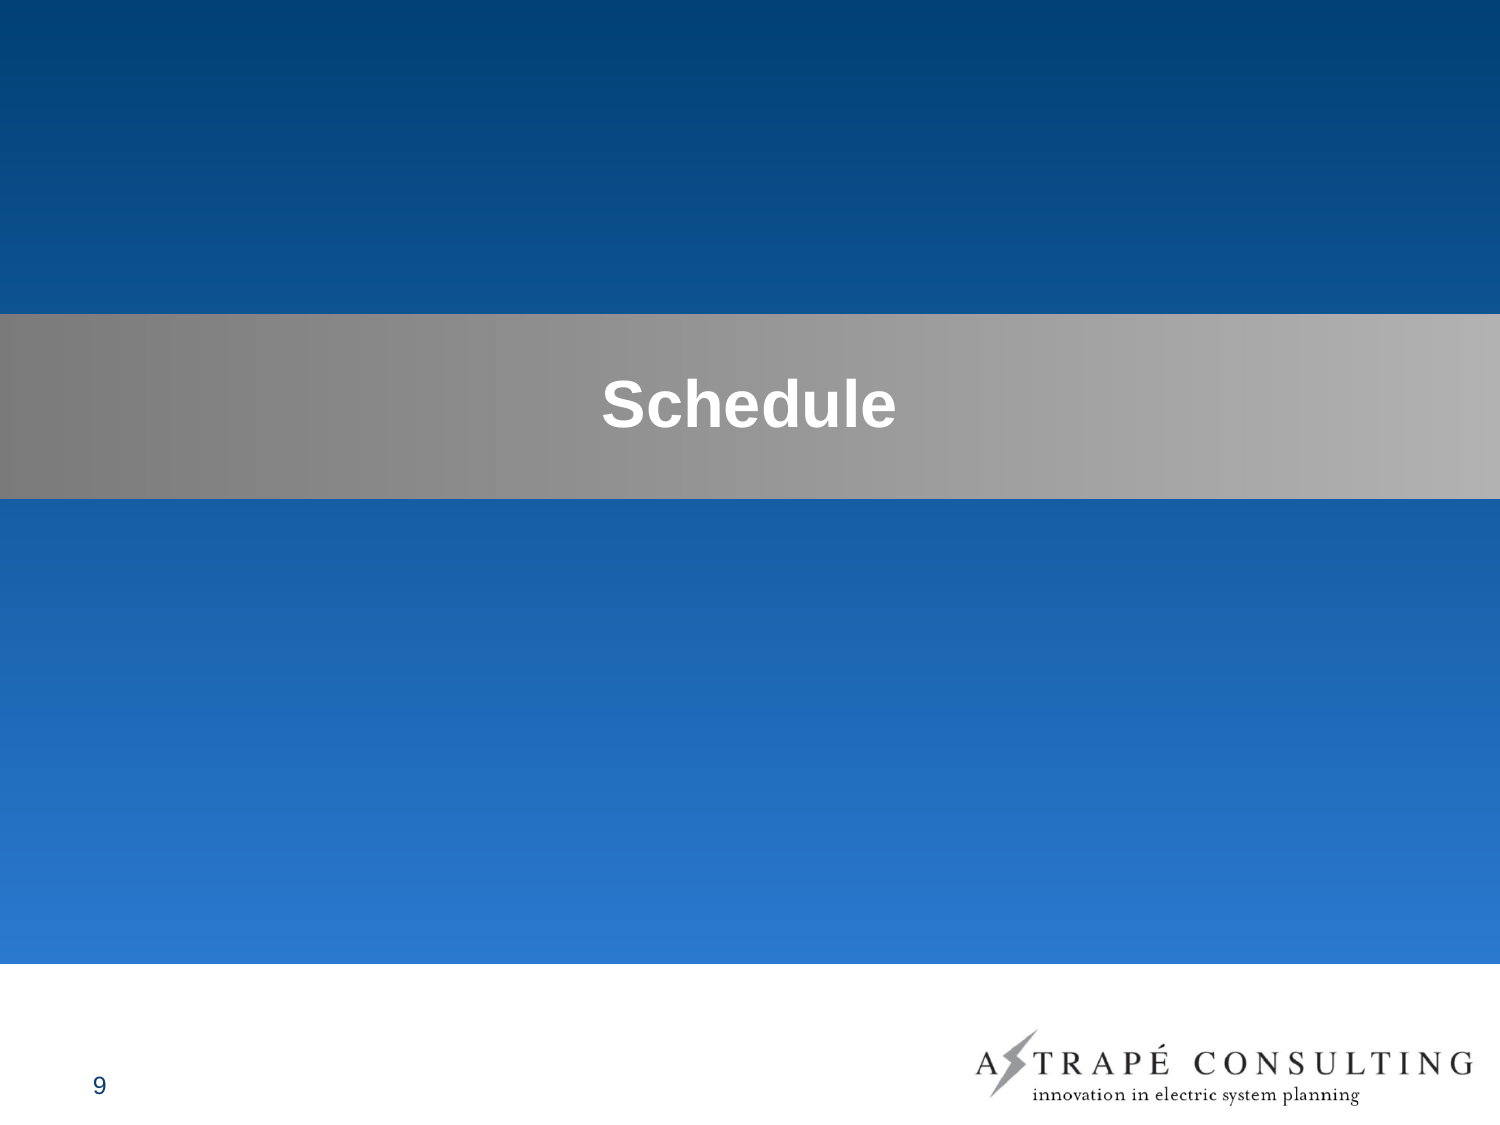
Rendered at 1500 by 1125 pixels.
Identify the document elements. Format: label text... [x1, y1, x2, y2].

title Schedule [0, 312, 1500, 497]
picture [973, 1026, 1477, 1125]
